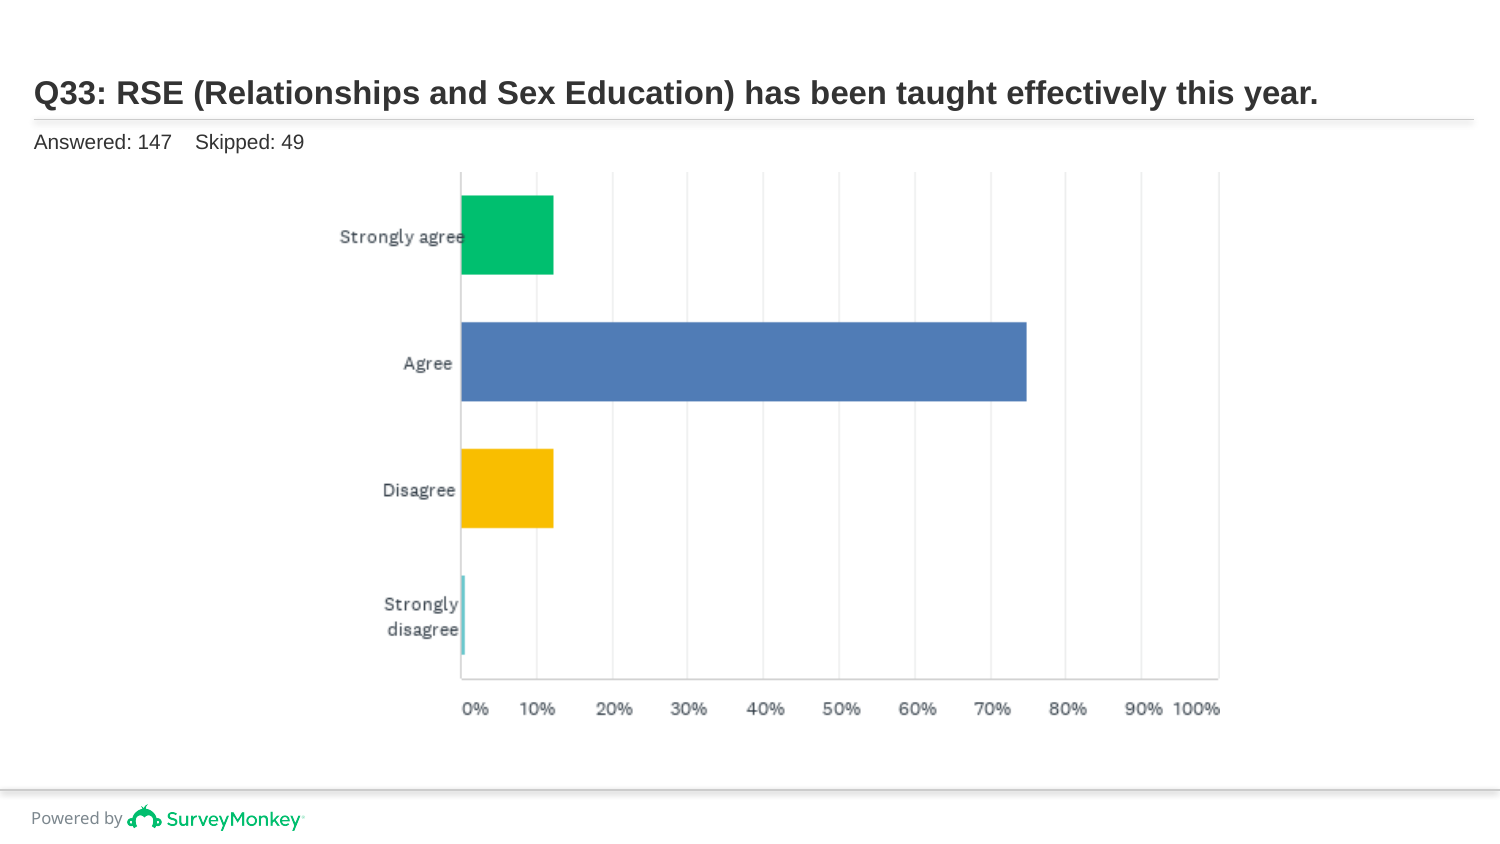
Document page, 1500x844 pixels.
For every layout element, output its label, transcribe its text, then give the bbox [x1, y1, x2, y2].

picture [116, 793, 316, 842]
list Answered: 147 Skipped: 49 [18, 120, 894, 162]
title Q33: RSE (Relationships and Sex Education) has been taught effectively this year. [18, 54, 1369, 119]
picture [279, 171, 1221, 758]
